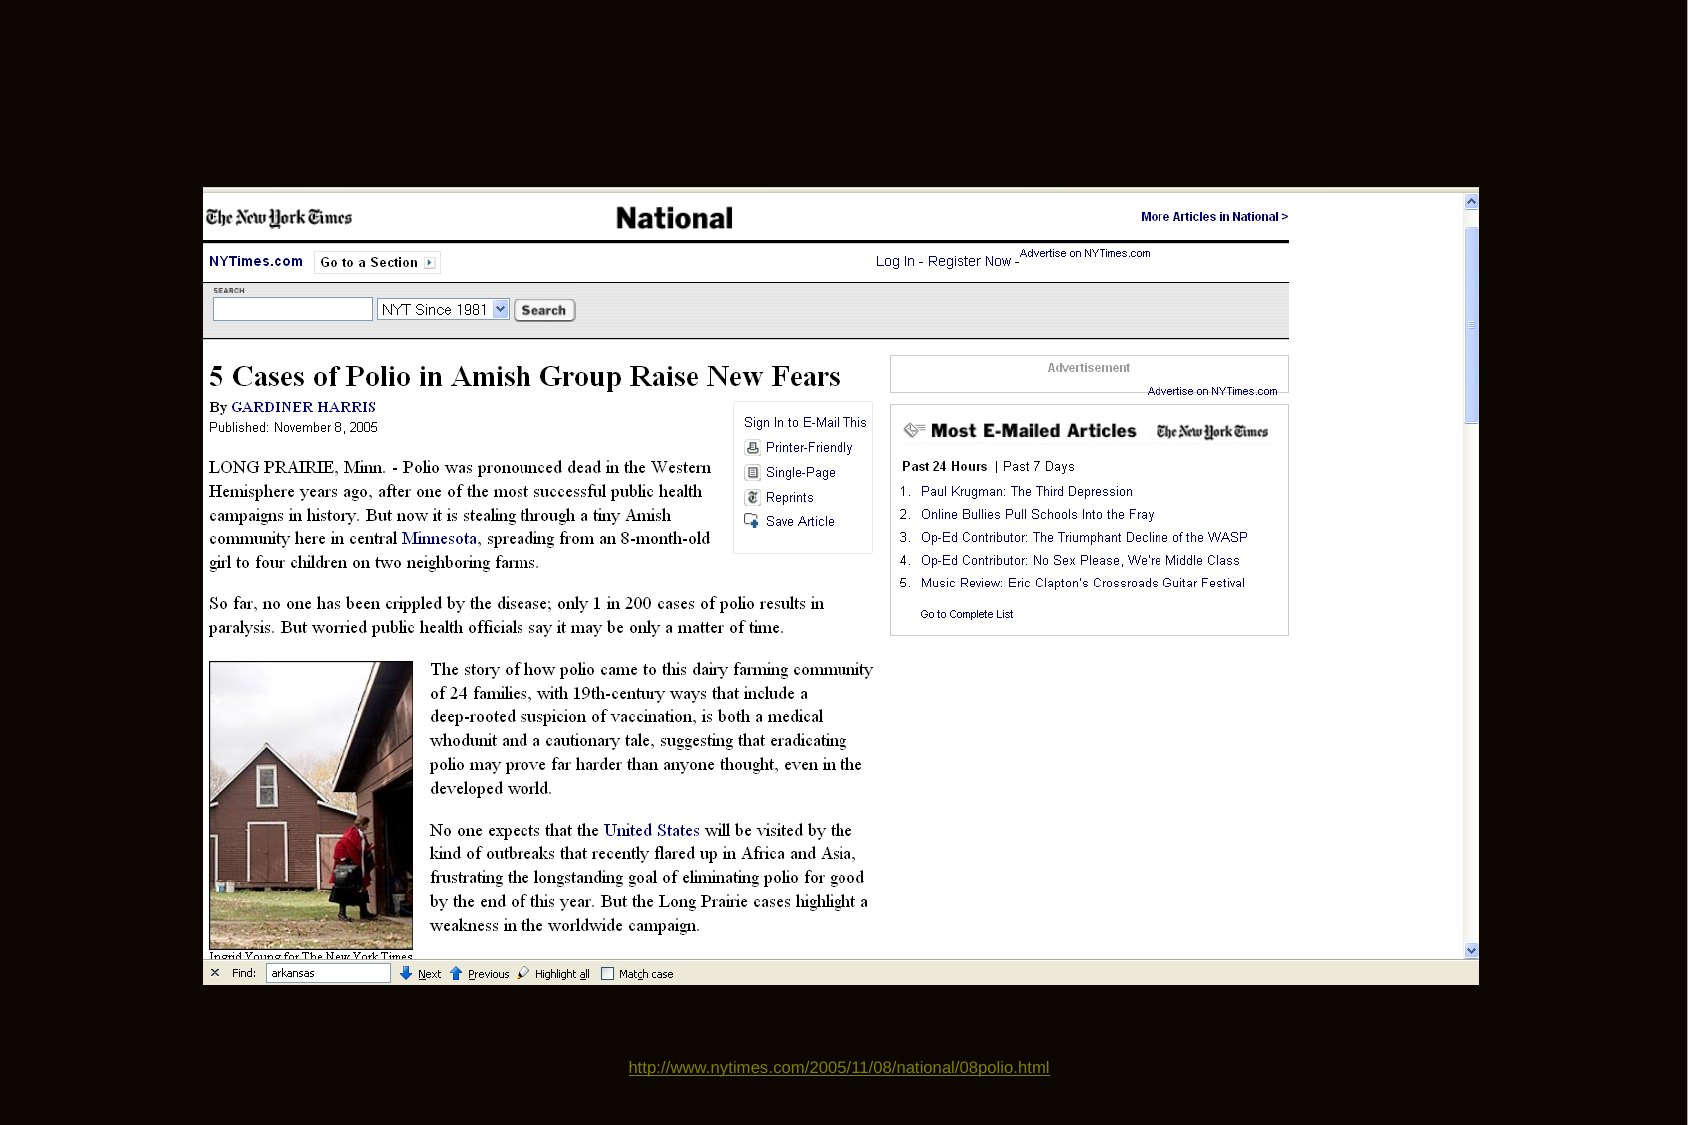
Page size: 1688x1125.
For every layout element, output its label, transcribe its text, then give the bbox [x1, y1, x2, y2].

picture [203, 187, 1480, 985]
text_box http://www.nytimes.com/2005/11/08/national/08polio.html [613, 1049, 1066, 1085]
